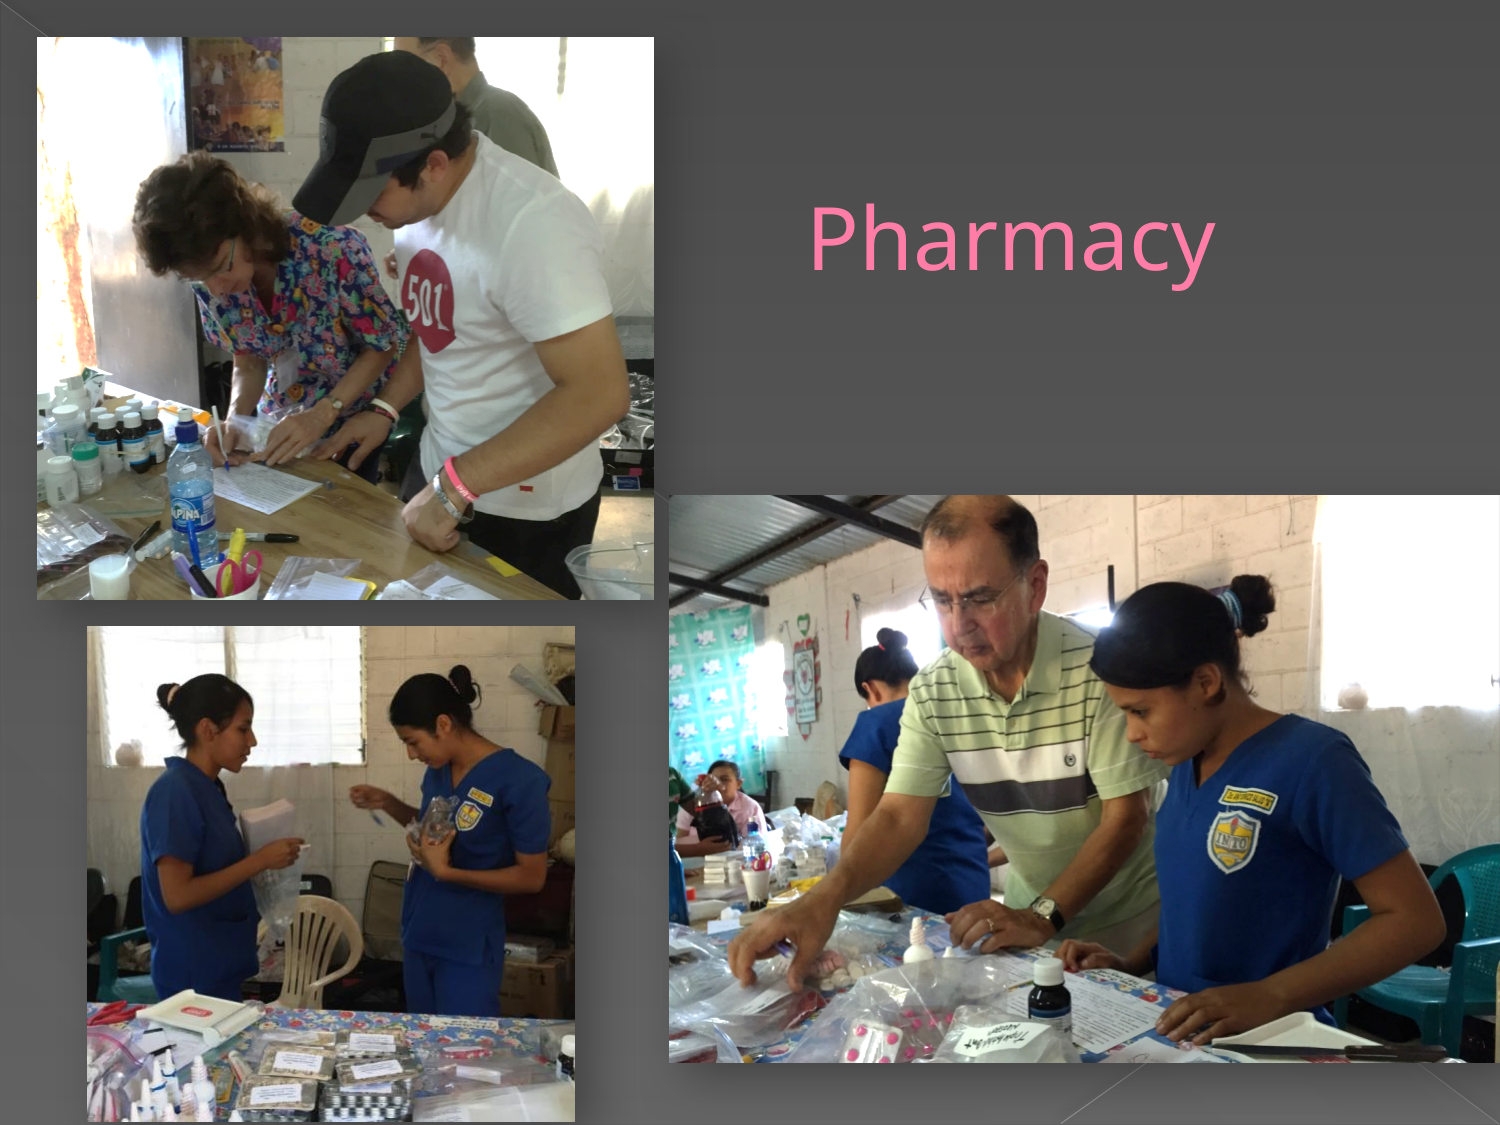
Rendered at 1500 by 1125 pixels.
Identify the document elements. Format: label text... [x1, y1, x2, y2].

picture [87, 626, 576, 1122]
picture [37, 37, 654, 601]
picture [668, 495, 1500, 1063]
title Pharmacy [703, 138, 1238, 333]
